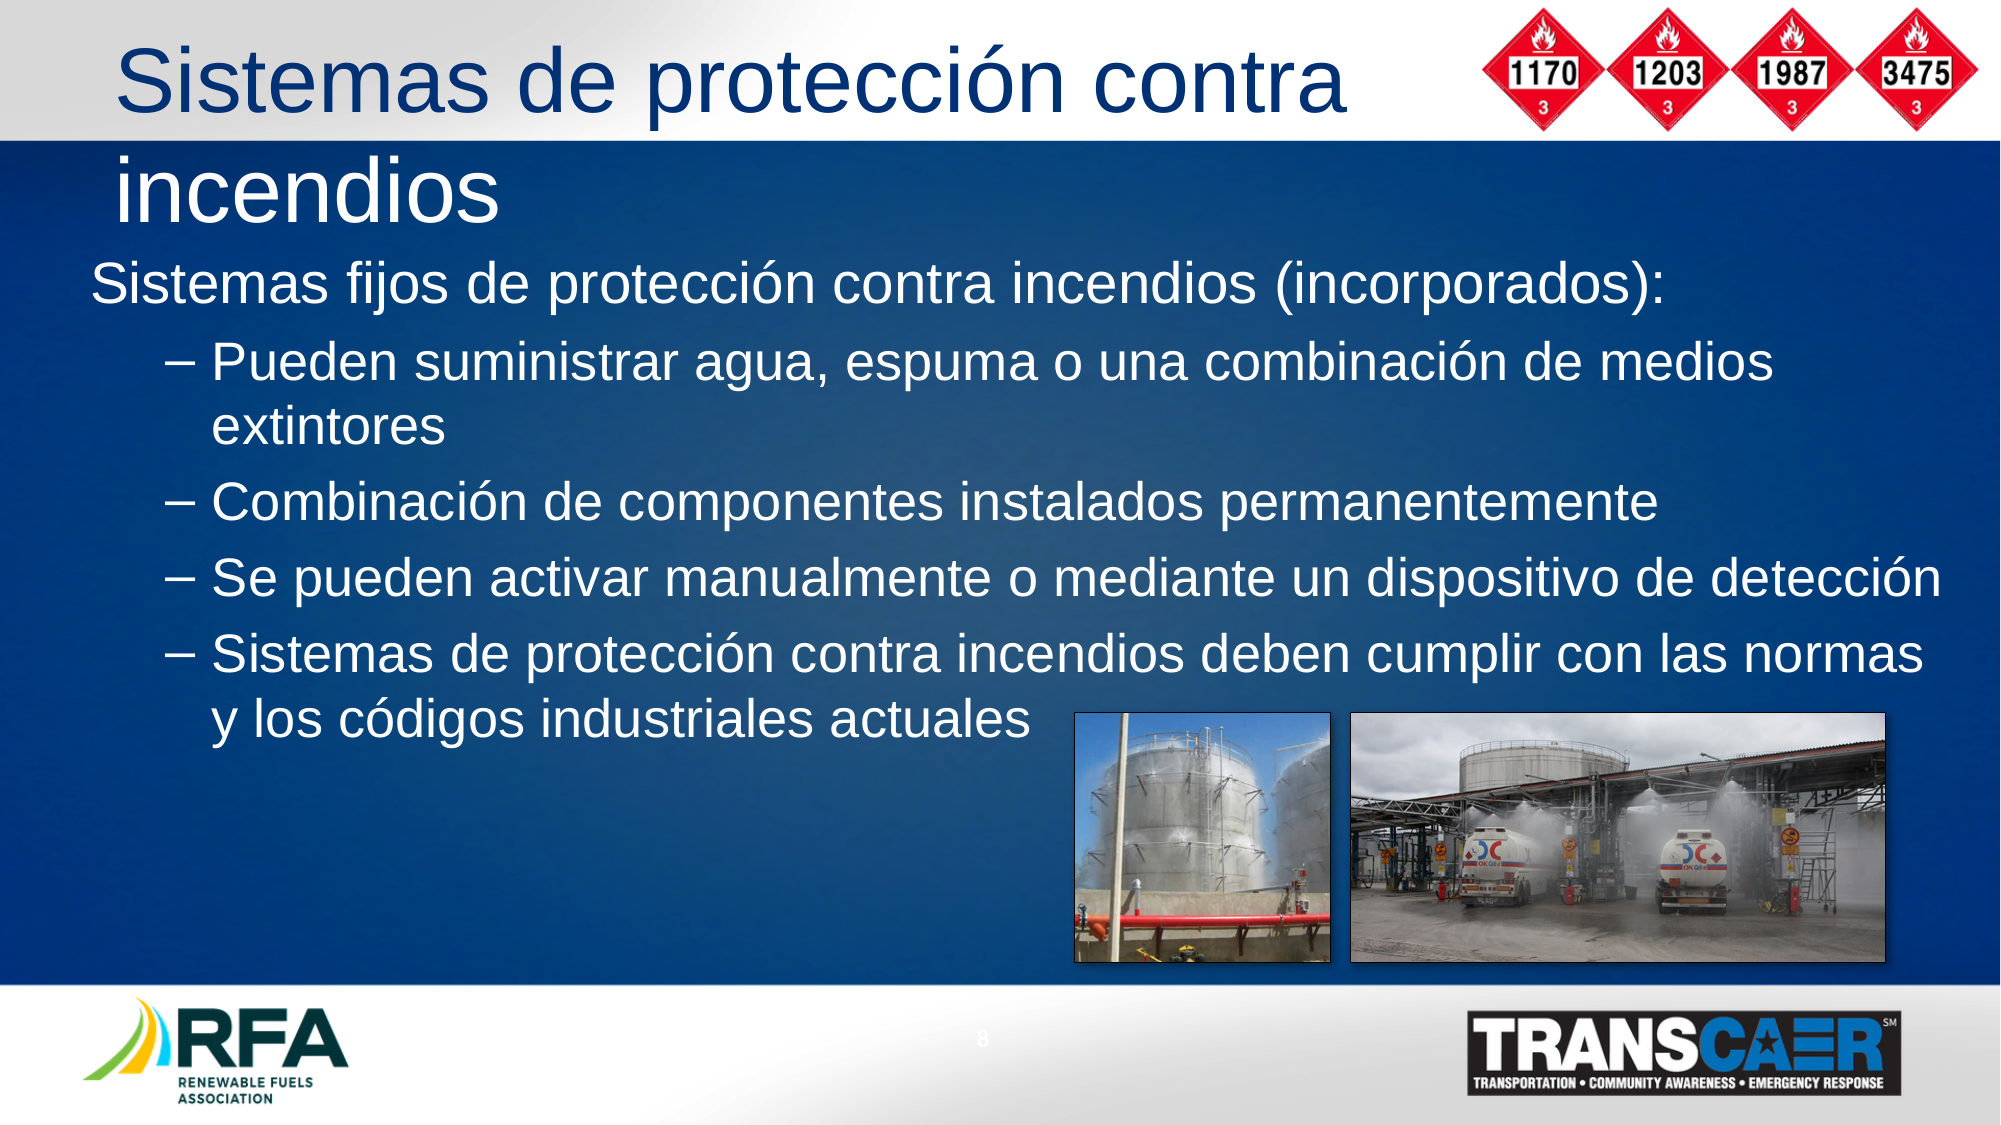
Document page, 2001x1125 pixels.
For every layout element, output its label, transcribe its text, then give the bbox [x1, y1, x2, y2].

list Sistemas fijos de protección contra incendios (incorporados): Pueden suministrar agua, espuma o una combinación de medios extintores Combinación de componentes instalados permanentemente Se pueden activar manualmente o mediante un dispositivo de detección Sistemas de protección contra incendios deben cumplir con las normas y los códigos industriales actuales [75, 237, 1975, 963]
picture [0, 0, 2001, 1125]
text_box Sistemas de protección contra incendios [99, 62, 1663, 200]
